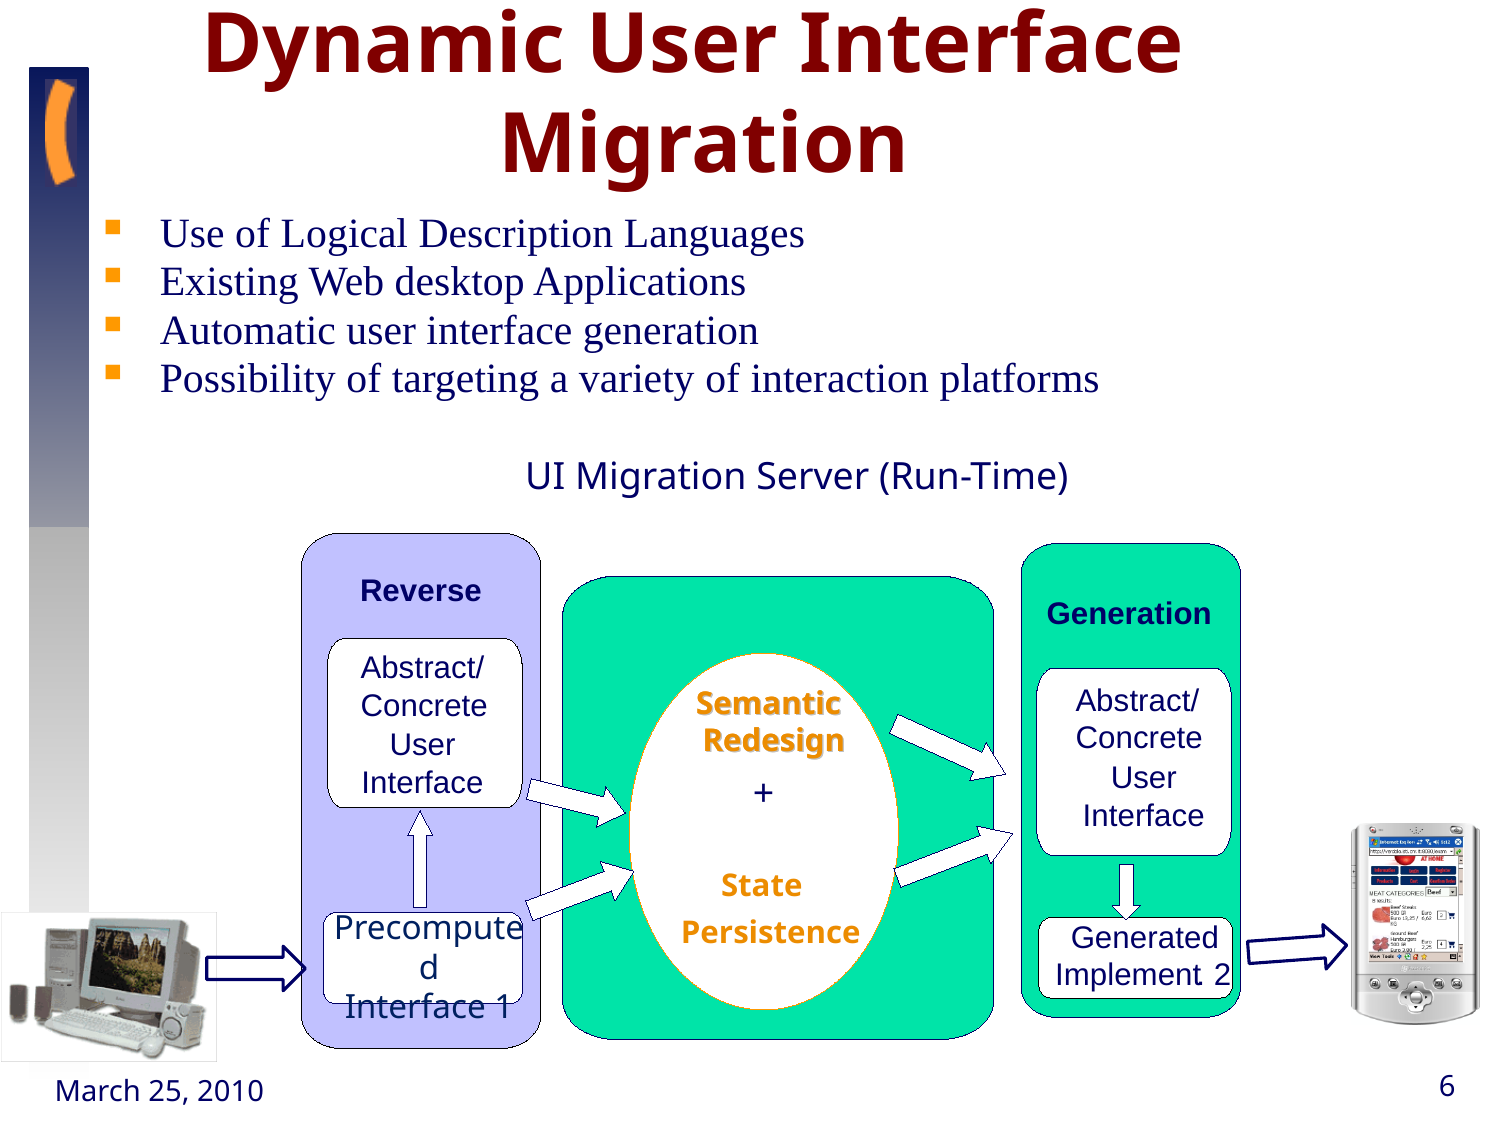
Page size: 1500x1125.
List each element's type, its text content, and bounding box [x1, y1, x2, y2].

text_box [1038, 920, 1231, 999]
text_box Persistence [680, 912, 861, 950]
text_box Abstract/ Concrete [360, 647, 497, 723]
text_box User Interface [361, 724, 485, 800]
text_box Semantic [696, 683, 842, 721]
text_box [407, 810, 433, 898]
text_box [327, 638, 523, 808]
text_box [1111, 863, 1141, 920]
text_box Reverse [360, 570, 483, 608]
text_box [1229, 921, 1233, 989]
slide_number 6 [1350, 1070, 1471, 1115]
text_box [1049, 916, 1226, 987]
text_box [525, 778, 635, 921]
text_box UI Migration Server (Run-Time) [312, 444, 1282, 505]
text_box Generation [1046, 593, 1212, 631]
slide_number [39, 1070, 291, 1115]
text_box Precomputed Interface 1 [311, 898, 547, 1033]
text_box [1247, 924, 1346, 970]
list Use of Logical Description Languages Existing Web desktop Applications Automatic user interface generation Possibility of targeting a variety of interaction platforms [88, 207, 1439, 445]
text_box [301, 533, 541, 1049]
text_box Redesign [702, 719, 846, 758]
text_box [889, 713, 1013, 888]
text_box Abstract/ Concrete [1075, 680, 1212, 756]
text_box + [738, 761, 802, 822]
picture [1351, 823, 1481, 1025]
text_box User Interface [1072, 757, 1216, 833]
text_box State [721, 865, 804, 903]
text_box [1036, 668, 1232, 856]
text_box [1021, 543, 1241, 1018]
text_box [283, 406, 1211, 1057]
text_box [223, 946, 306, 991]
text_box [322, 911, 523, 1005]
title Dynamic User Interface Migration [0, 42, 1409, 197]
picture [0, 911, 218, 1063]
